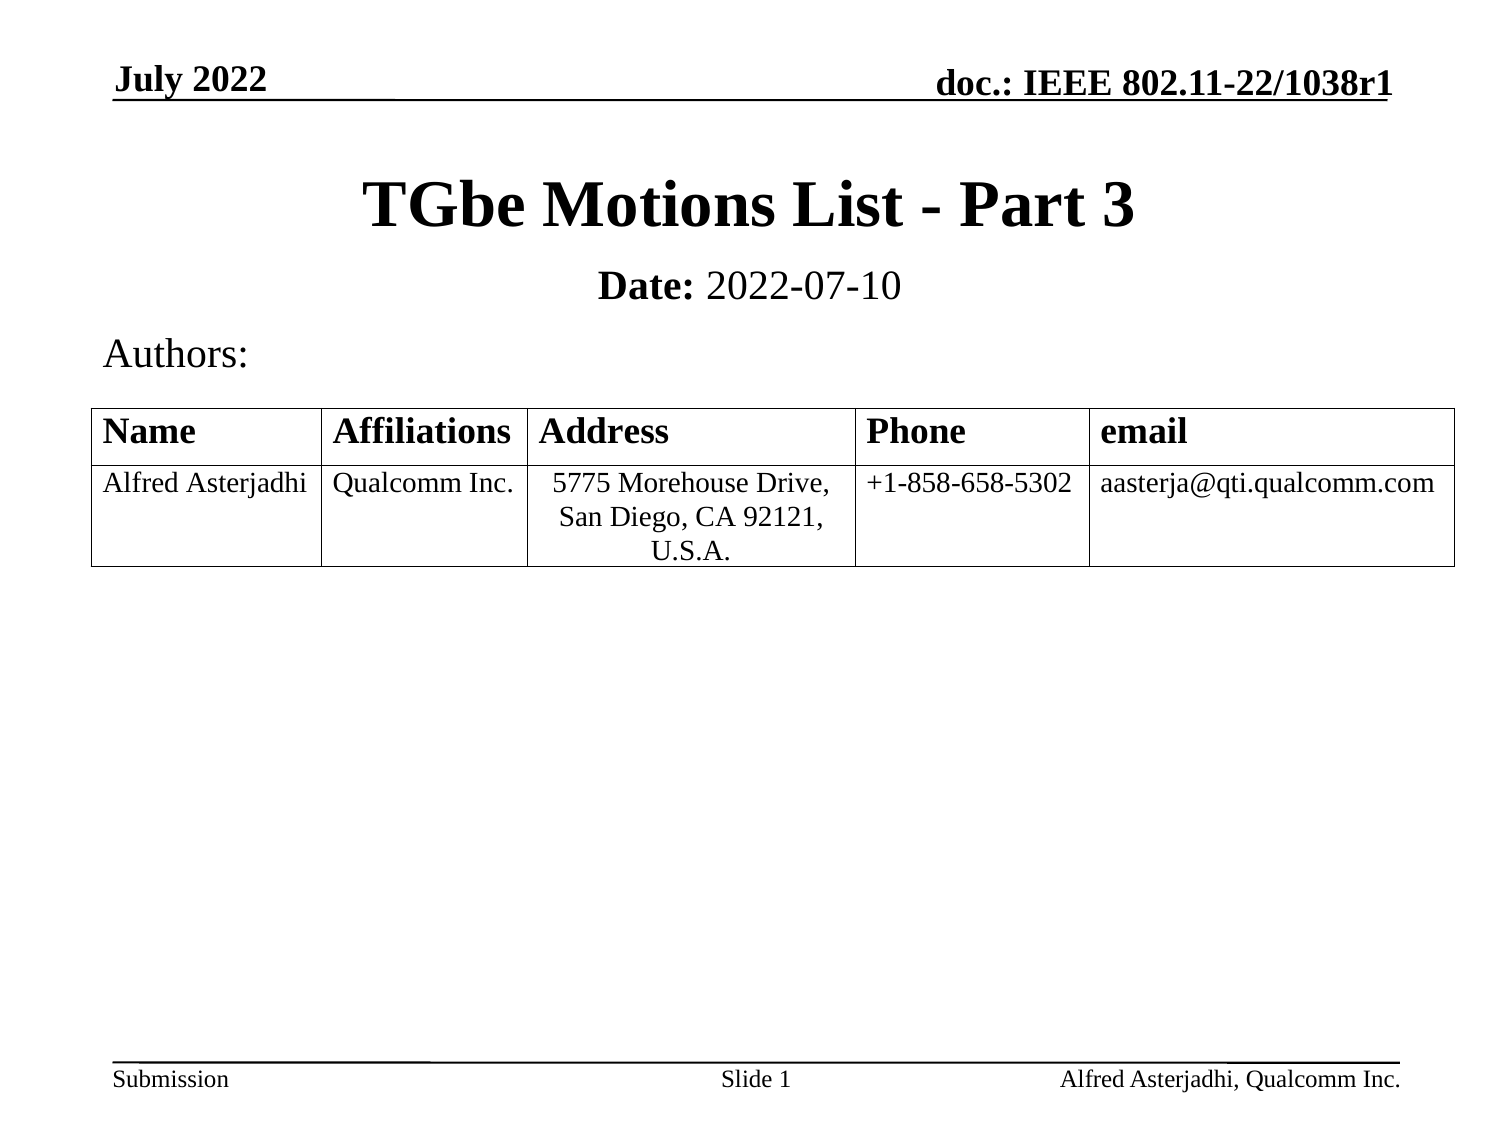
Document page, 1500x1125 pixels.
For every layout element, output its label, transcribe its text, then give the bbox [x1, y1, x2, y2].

text_box Authors: [87, 318, 325, 381]
slide_number Slide 1 [712, 1061, 800, 1123]
footer Alfred Asterjadhi, Qualcomm Inc. [902, 1061, 1402, 1093]
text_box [75, 407, 1477, 819]
list Date: 2022-07-10 [112, 249, 1388, 316]
title TGbe Motions List - Part 3 [112, 112, 1388, 249]
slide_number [114, 54, 493, 100]
